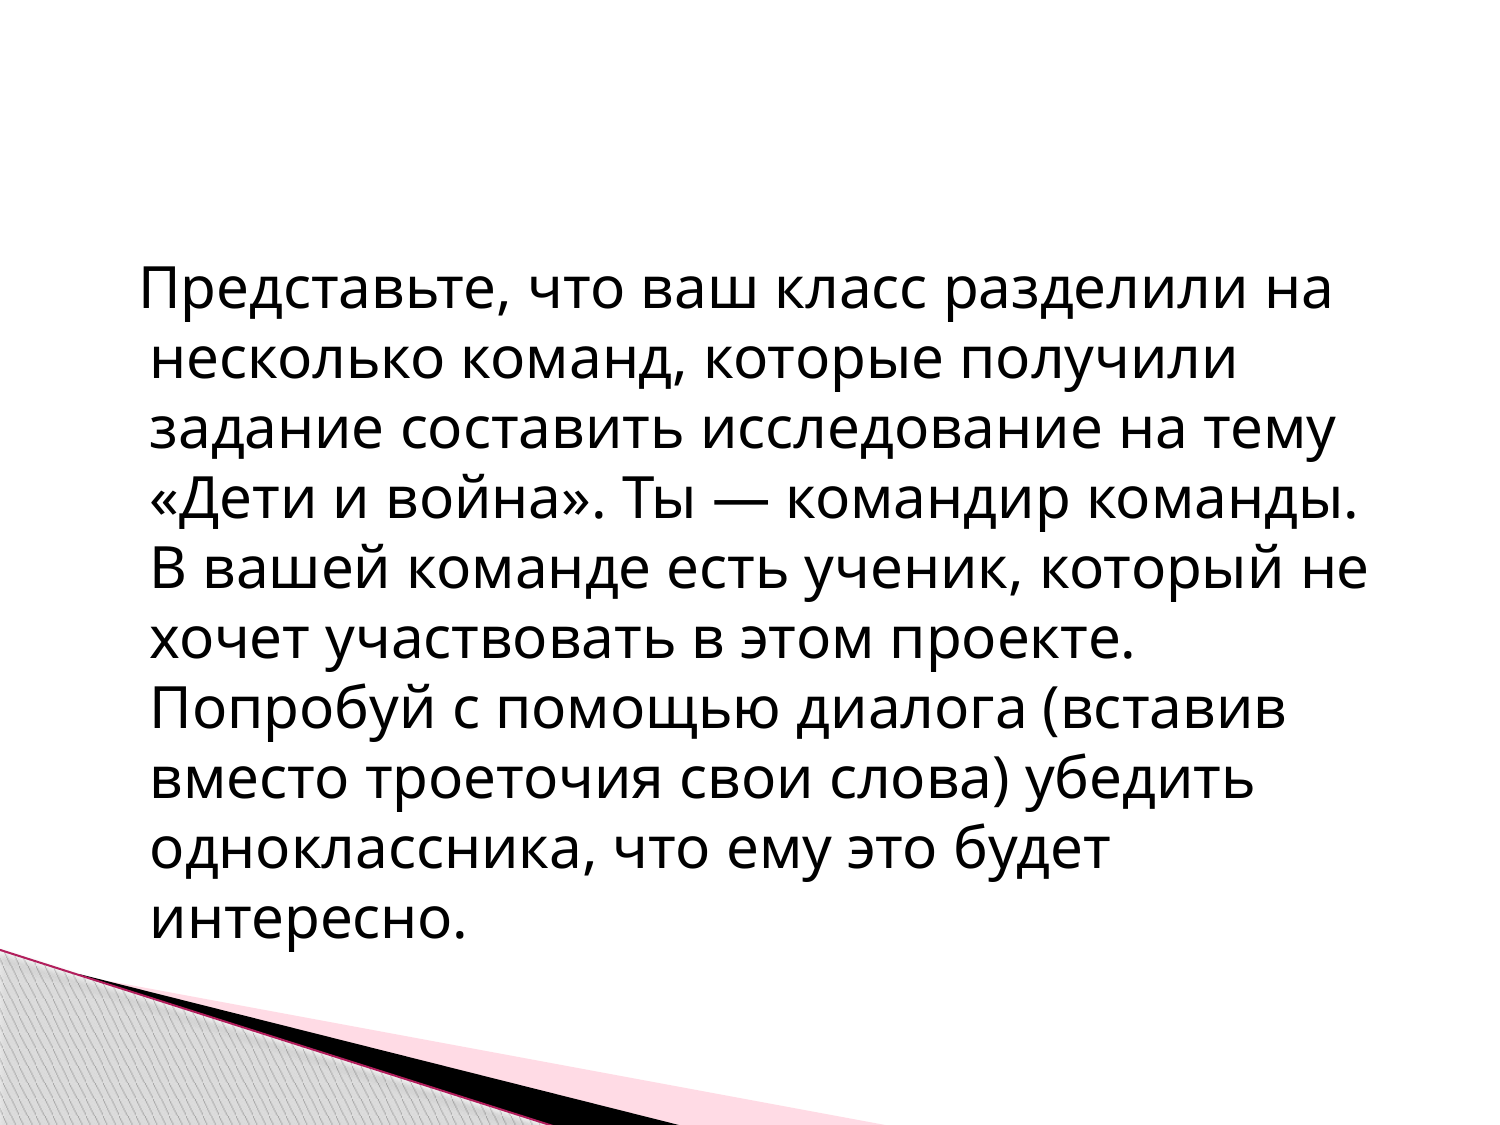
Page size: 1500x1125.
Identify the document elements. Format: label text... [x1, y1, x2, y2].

list Представьте, что ваш класс разделили на несколько команд, которые полу­чили задание составить исследование на тему «Дети и война». Ты — командир команды. В вашей команде есть ученик, который не хочет участвовать в этом проекте. Попробуй с помощью диалога (вставив вместо троеточия свои слова) убедить одноклассника, что ему это будет интересно. [75, 243, 1425, 986]
